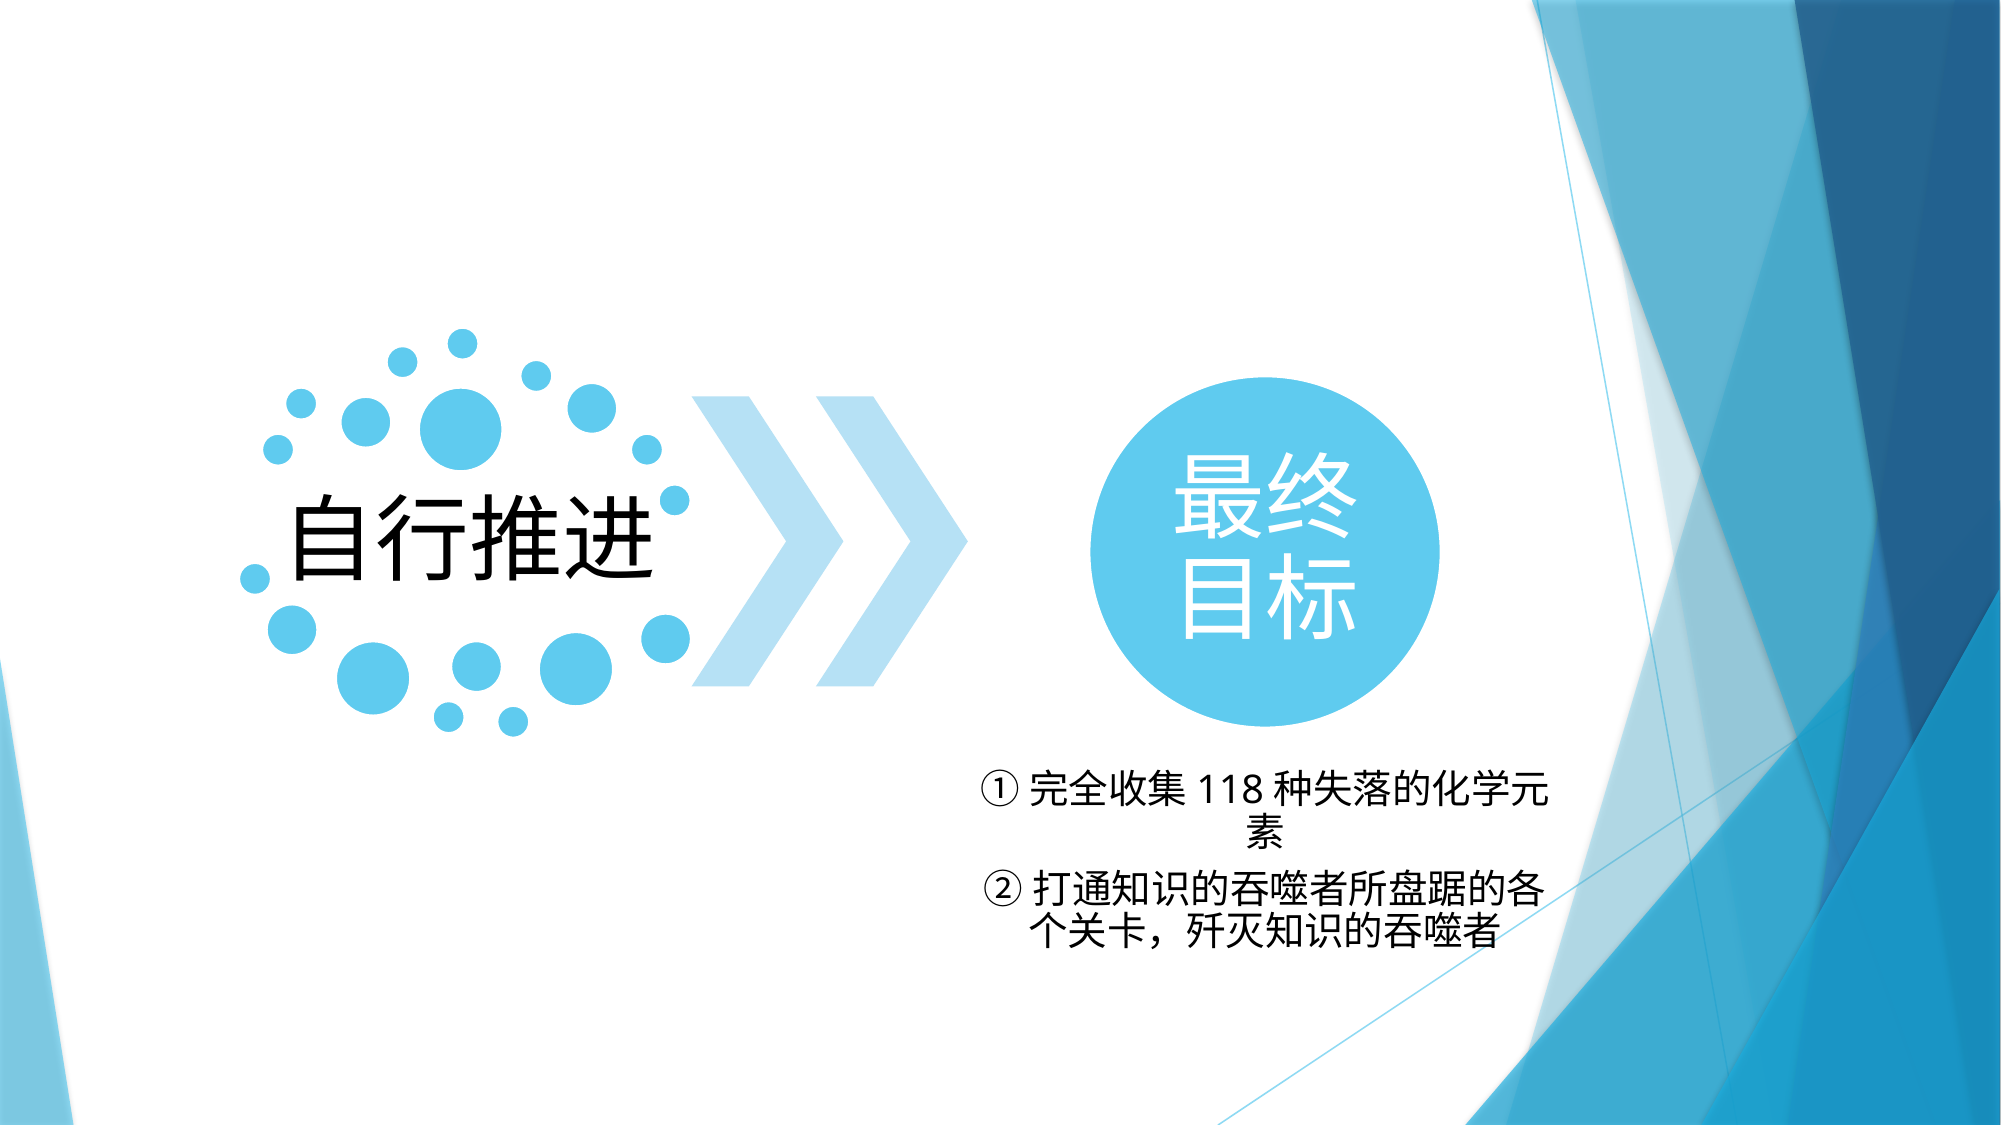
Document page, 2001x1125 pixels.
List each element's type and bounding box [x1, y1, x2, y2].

text_box [233, 227, 1568, 1118]
